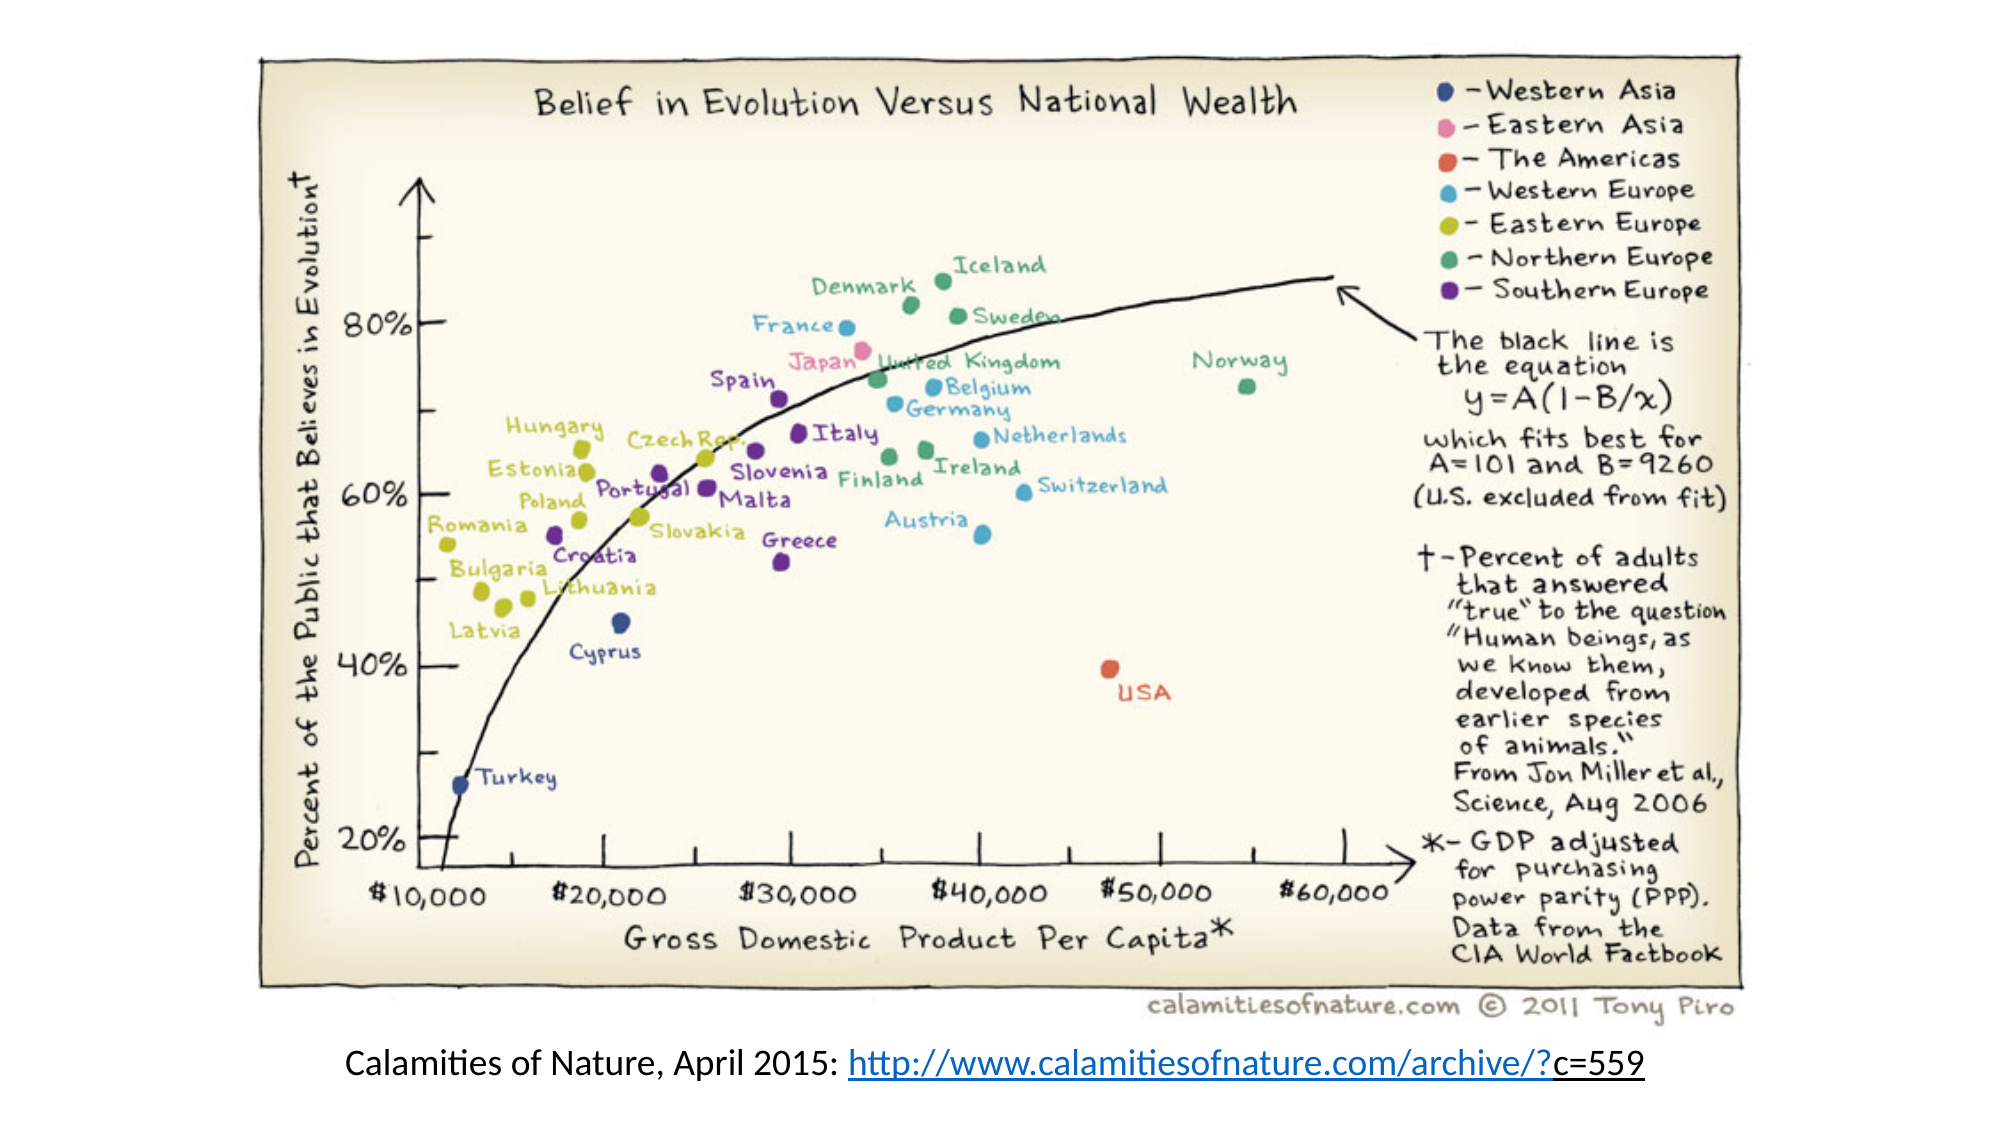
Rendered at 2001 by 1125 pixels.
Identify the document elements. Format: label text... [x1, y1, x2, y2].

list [245, 41, 1755, 1030]
text_box Calamities of Nature, April 2015: http://www.calamitiesofnature.com/archive/?c=559 [330, 1030, 1670, 1091]
